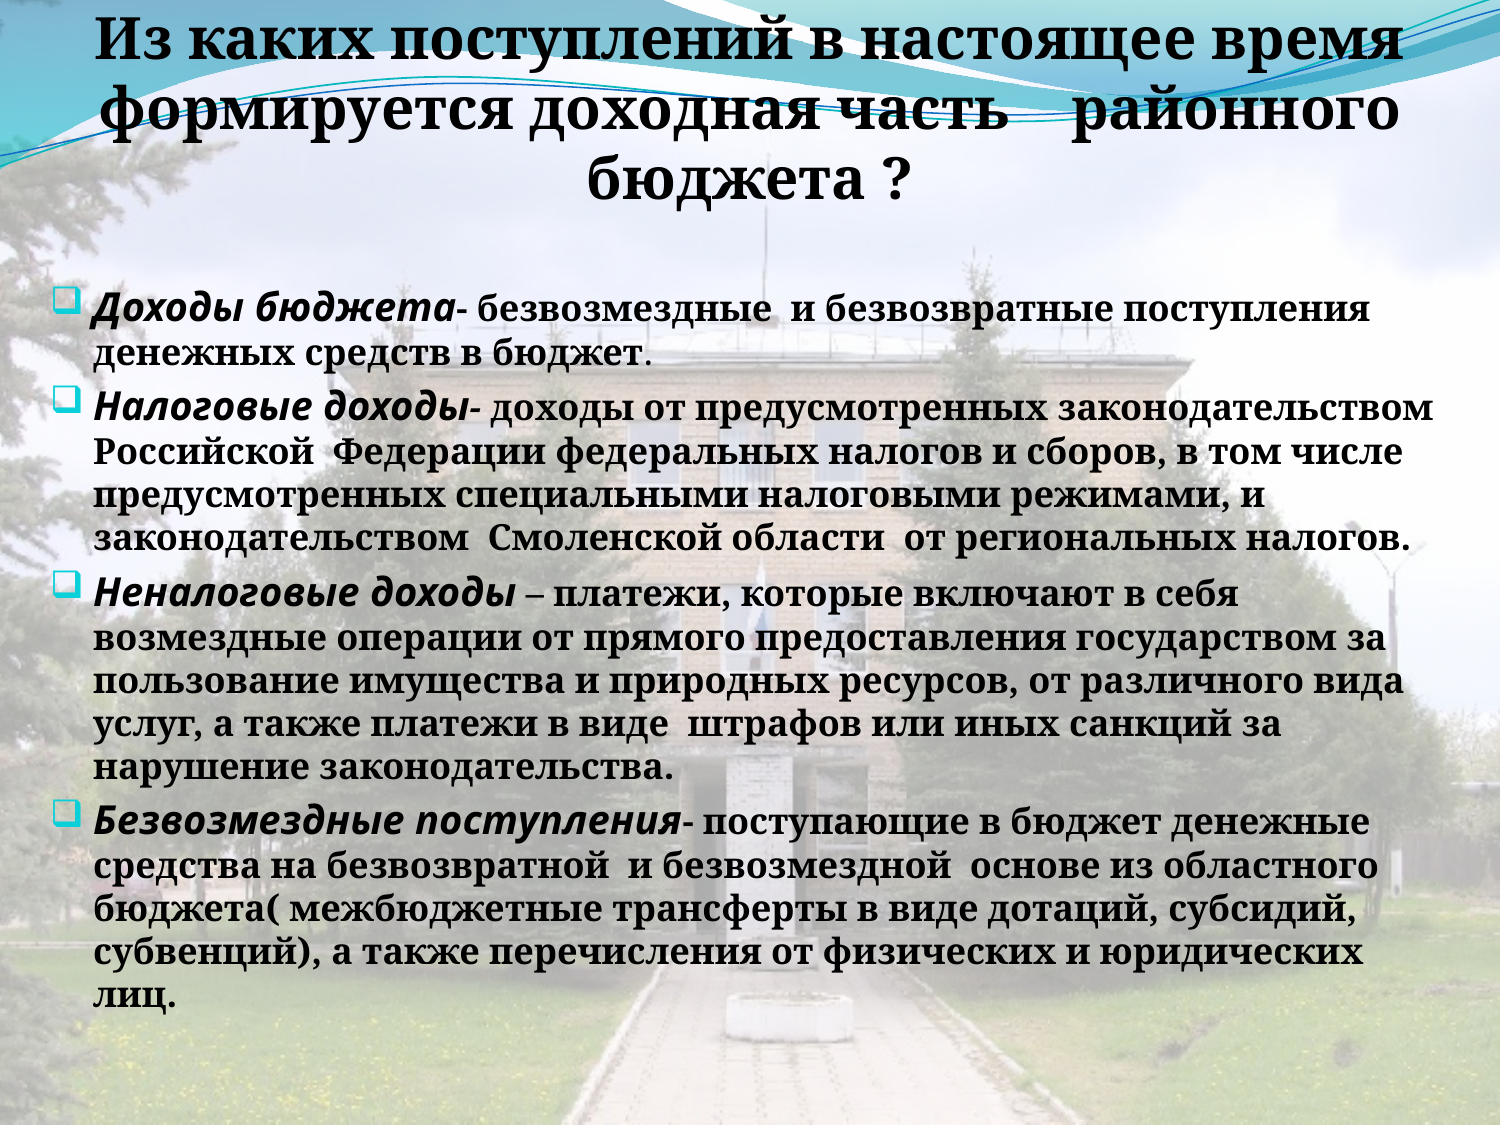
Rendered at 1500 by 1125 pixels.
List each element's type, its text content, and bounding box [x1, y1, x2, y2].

list Доходы бюджета- безвозмездные и безвозвратные поступления денежных средств в бюджет. Налоговые доходы- доходы от предусмотренных законодательством Российской Федерации федеральных налогов и сборов, в том числе предусмотренных специальными налоговыми режимами, и законодательством Смоленской области от региональных налогов. Неналоговые доходы – платежи, которые включают в себя возмездные операции от прямого предоставления государством за пользование имущества и природных ресурсов, от различного вида услуг, а также платежи в виде штрафов или иных санкций за нарушение законодательства. Безвозмездные поступления- поступающие в бюджет денежные средства на безвозвратной и безвозмездной основе из областного бюджета( межбюджетные трансферты в виде дотаций, субсидий, субвенций), а также перечисления от физических и юридических лиц. [35, 199, 1465, 1038]
title Из каких поступлений в настоящее время формируется доходная часть районного бюджета ? [75, 35, 1425, 199]
